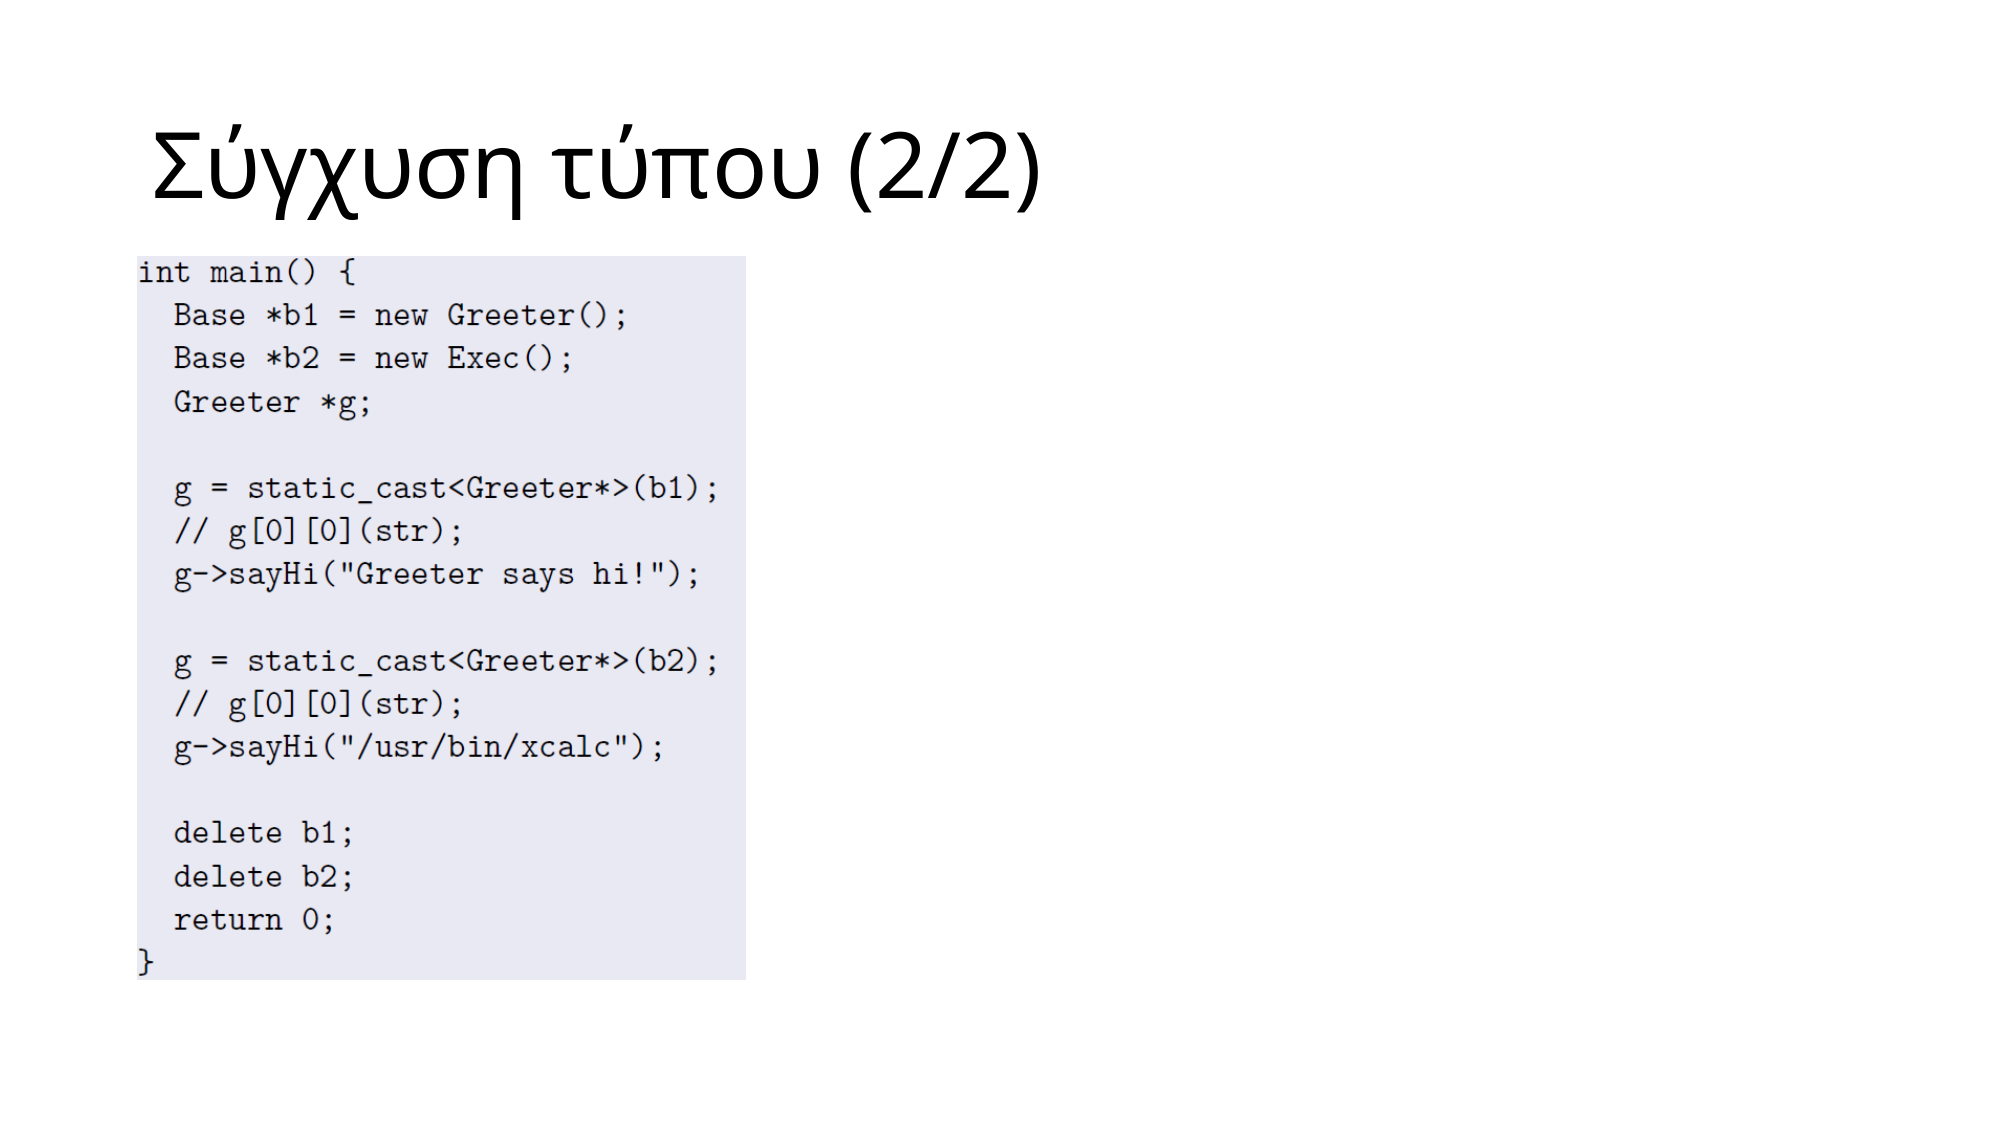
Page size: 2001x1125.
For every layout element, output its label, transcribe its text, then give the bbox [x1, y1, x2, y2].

picture [136, 256, 746, 981]
title Σύγχυση τύπου (2/2) [137, 59, 1863, 278]
